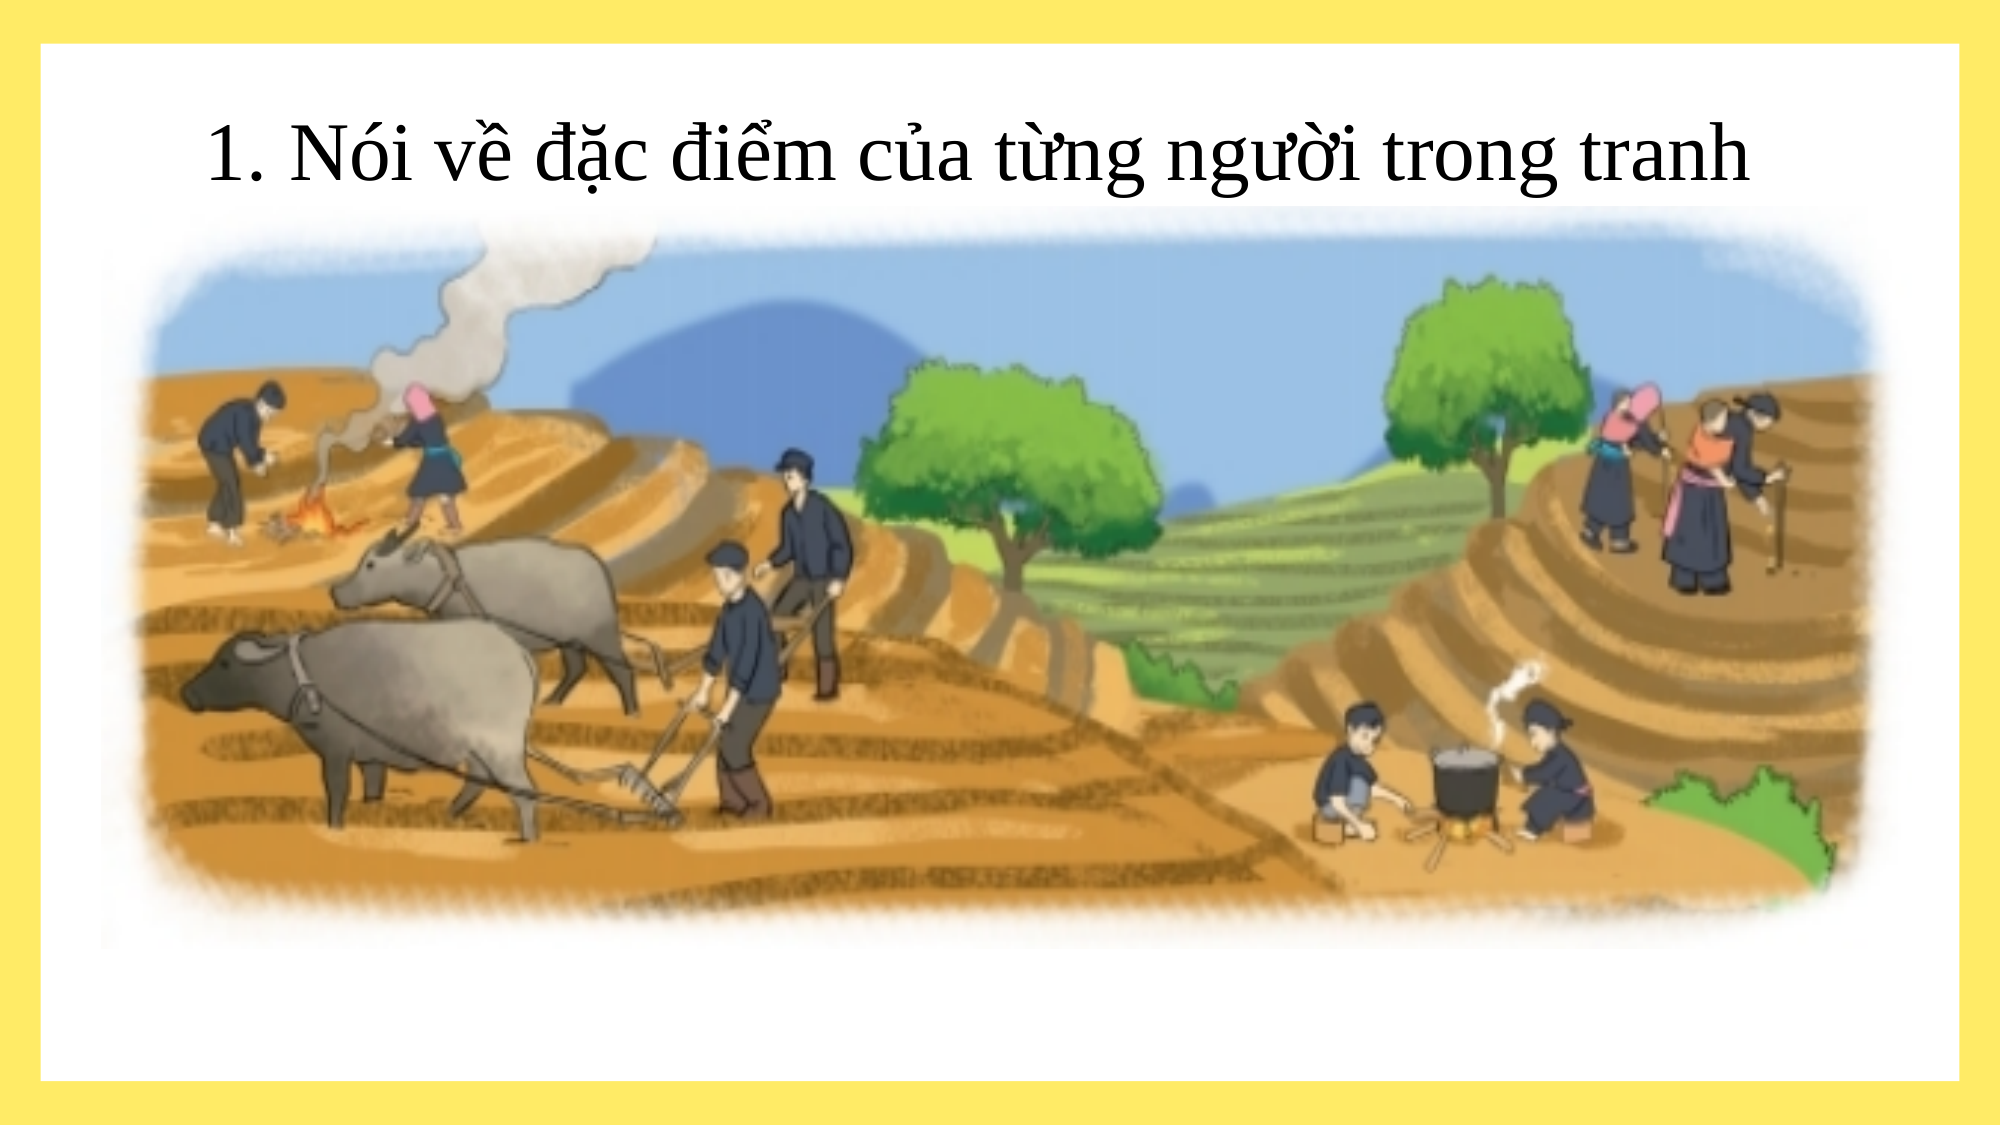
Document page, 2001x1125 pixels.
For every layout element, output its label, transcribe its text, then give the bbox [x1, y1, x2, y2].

text_box Nói về đặc điểm của từng người trong tranh [189, 90, 1854, 205]
picture [101, 206, 1912, 949]
